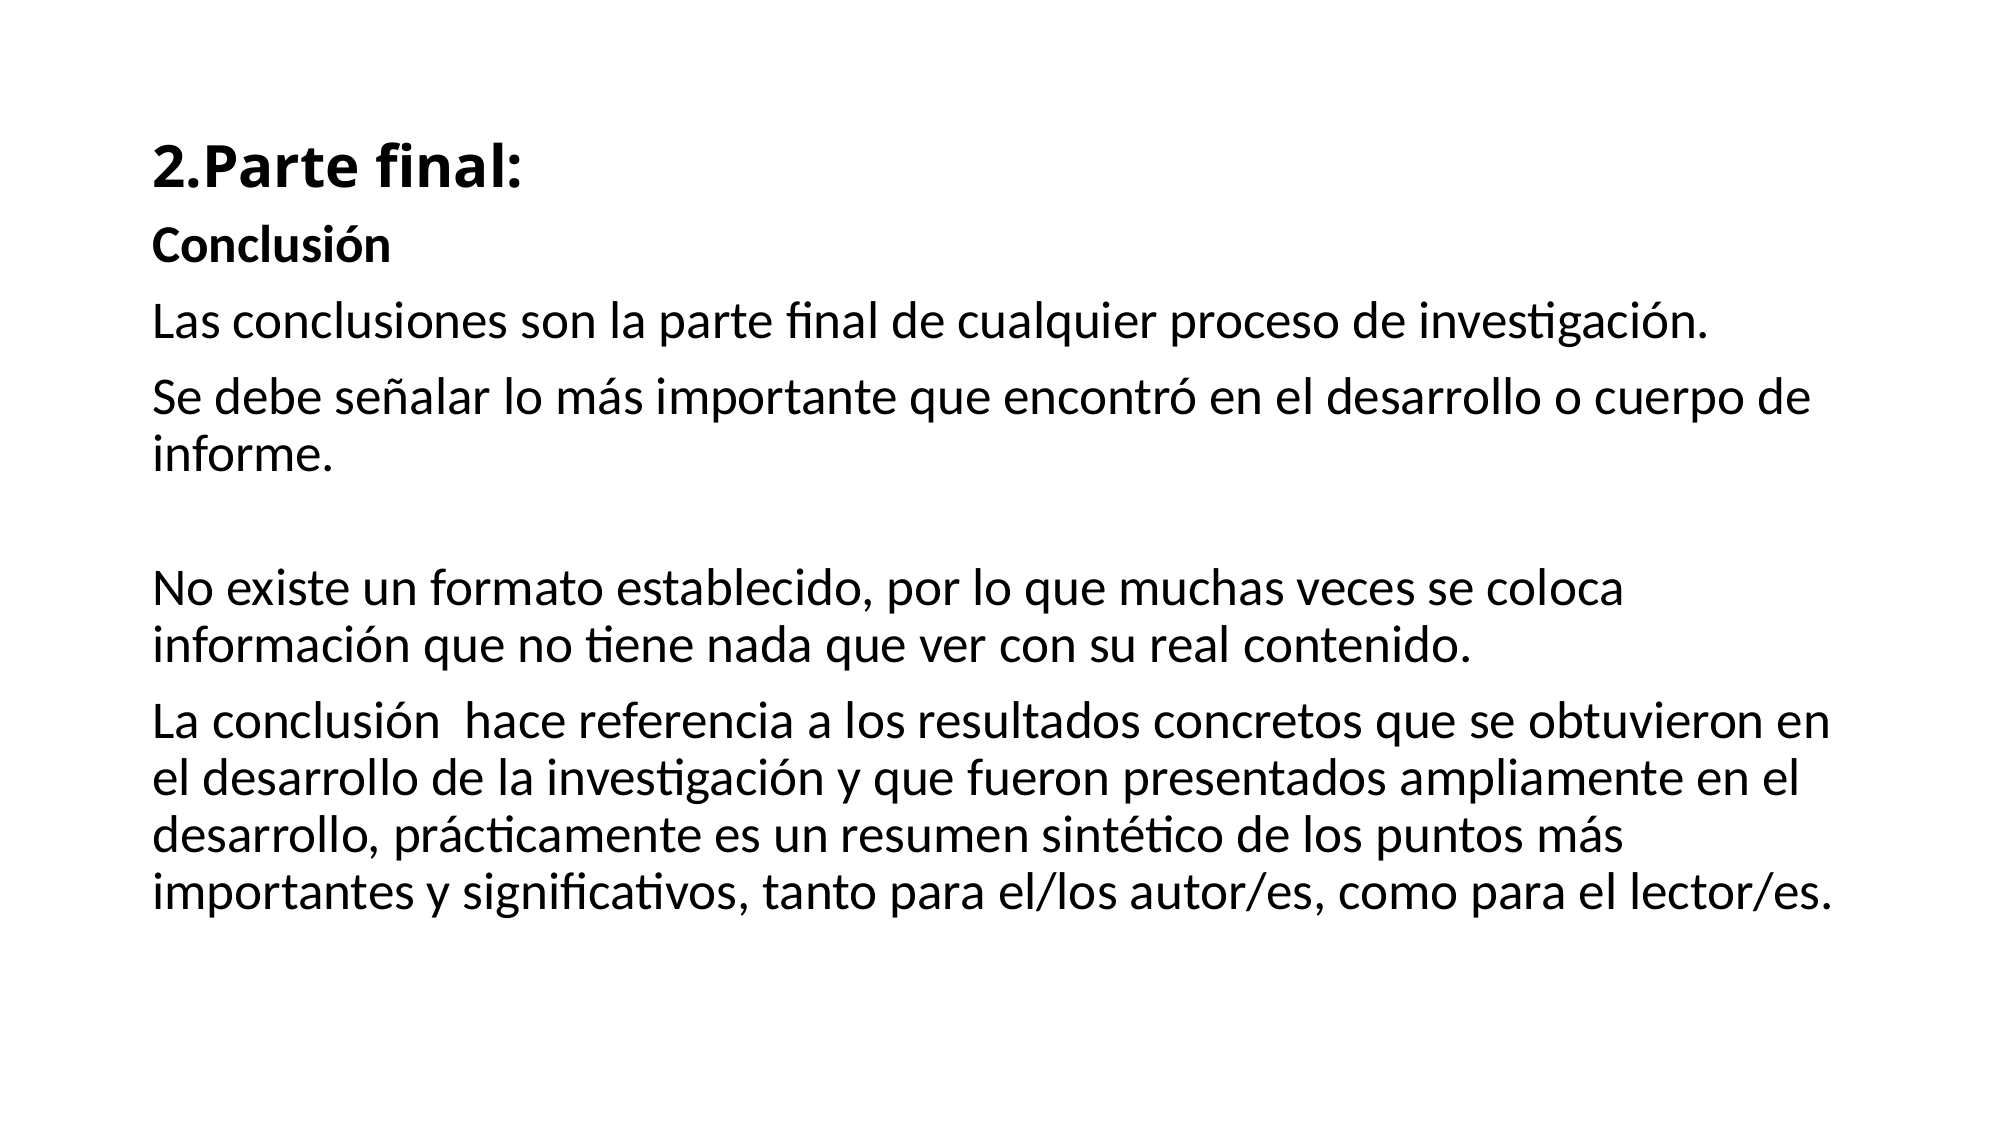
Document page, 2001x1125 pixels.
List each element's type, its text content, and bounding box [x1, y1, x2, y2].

list Conclusión Las conclusiones son la parte final de cualquier proceso de investigación. Se debe señalar lo más importante que encontró en el desarrollo o cuerpo de informe. No existe un formato establecido, por lo que muchas veces se coloca información que no tiene nada que ver con su real contenido. La conclusión hace referencia a los resultados concretos que se obtuvieron en el desarrollo de la investigación y que fueron presentados ampliamente en el desarrollo, prácticamente es un resumen sintético de los puntos más importantes y significativos, tanto para el/los autor/es, como para el lector/es. [137, 209, 1863, 1014]
title 2.Parte final: [137, 59, 1863, 209]
